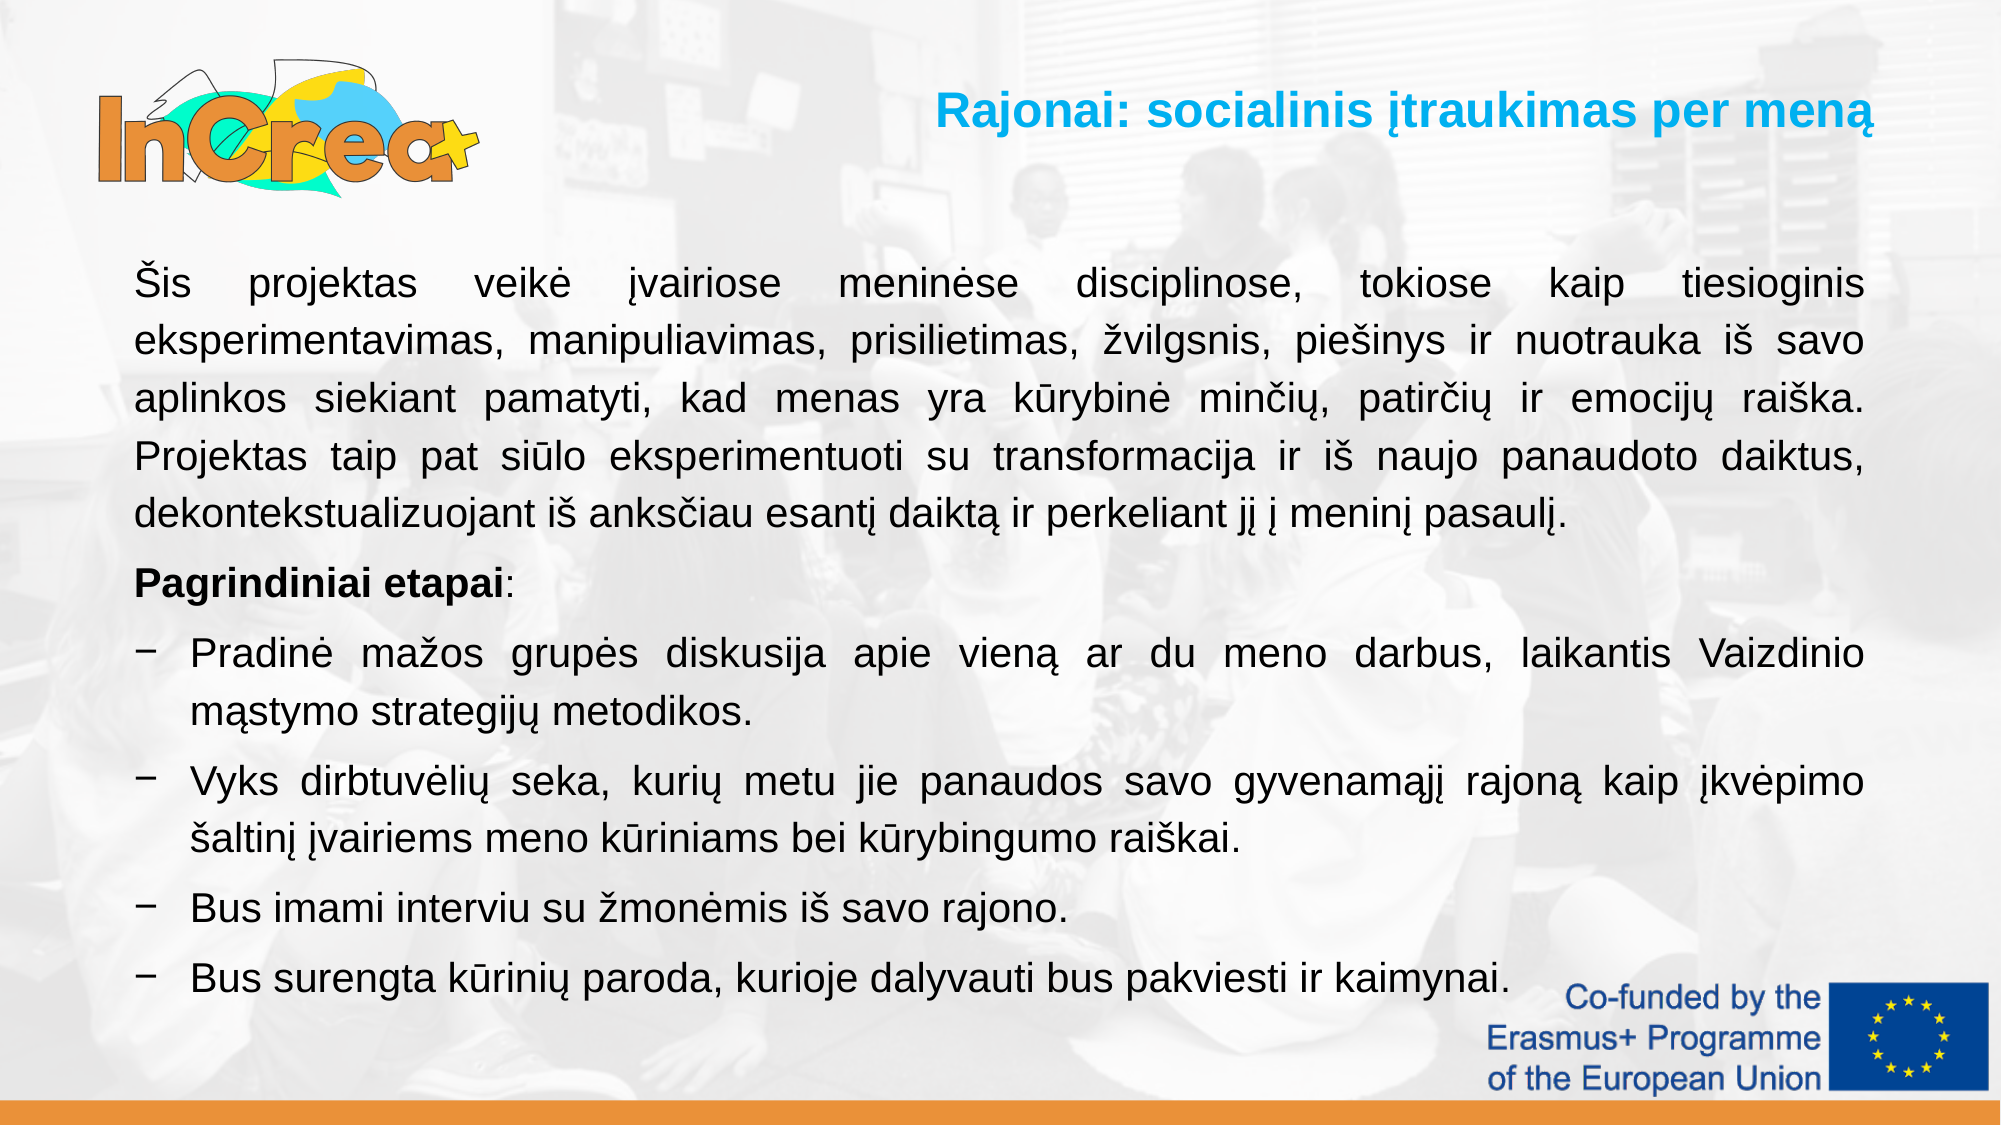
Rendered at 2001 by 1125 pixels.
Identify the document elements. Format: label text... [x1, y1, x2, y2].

picture [93, 52, 482, 203]
text_box Šis projektas veikė įvairiose meninėse disciplinose, tokiose kaip tiesioginis eksperimentavimas, manipuliavimas, prisilietimas, žvilgsnis, piešinys ir nuotrauka iš savo aplinkos siekiant pamatyti, kad menas yra kūrybinė minčių, patirčių ir emocijų raiška. Projektas taip pat siūlo eksperimentuoti su transformacija ir iš naujo panaudoto daiktus, dekontekstualizuojant iš anksčiau esantį daiktą ir perkeliant jį į meninį pasaulį. Pagrindiniai etapai: Pradinė mažos grupės diskusija apie vieną ar du meno darbus, laikantis Vaizdinio mąstymo strategijų metodikos. Vyks dirbtuvėlių seka, kurių metu jie panaudos savo gyvenamąjį rajoną kaip įkvėpimo šaltinį įvairiems meno kūriniams bei kūrybingumo raiškai. Bus imami interviu su žmonėmis iš savo rajono. Bus surengta kūrinių paroda, kurioje dalyvauti bus pakviesti ir kaimynai. [118, 240, 1882, 885]
text_box Rajonai: socialinis įtraukimas per meną [478, 76, 1904, 215]
picture [1472, 979, 2000, 1101]
